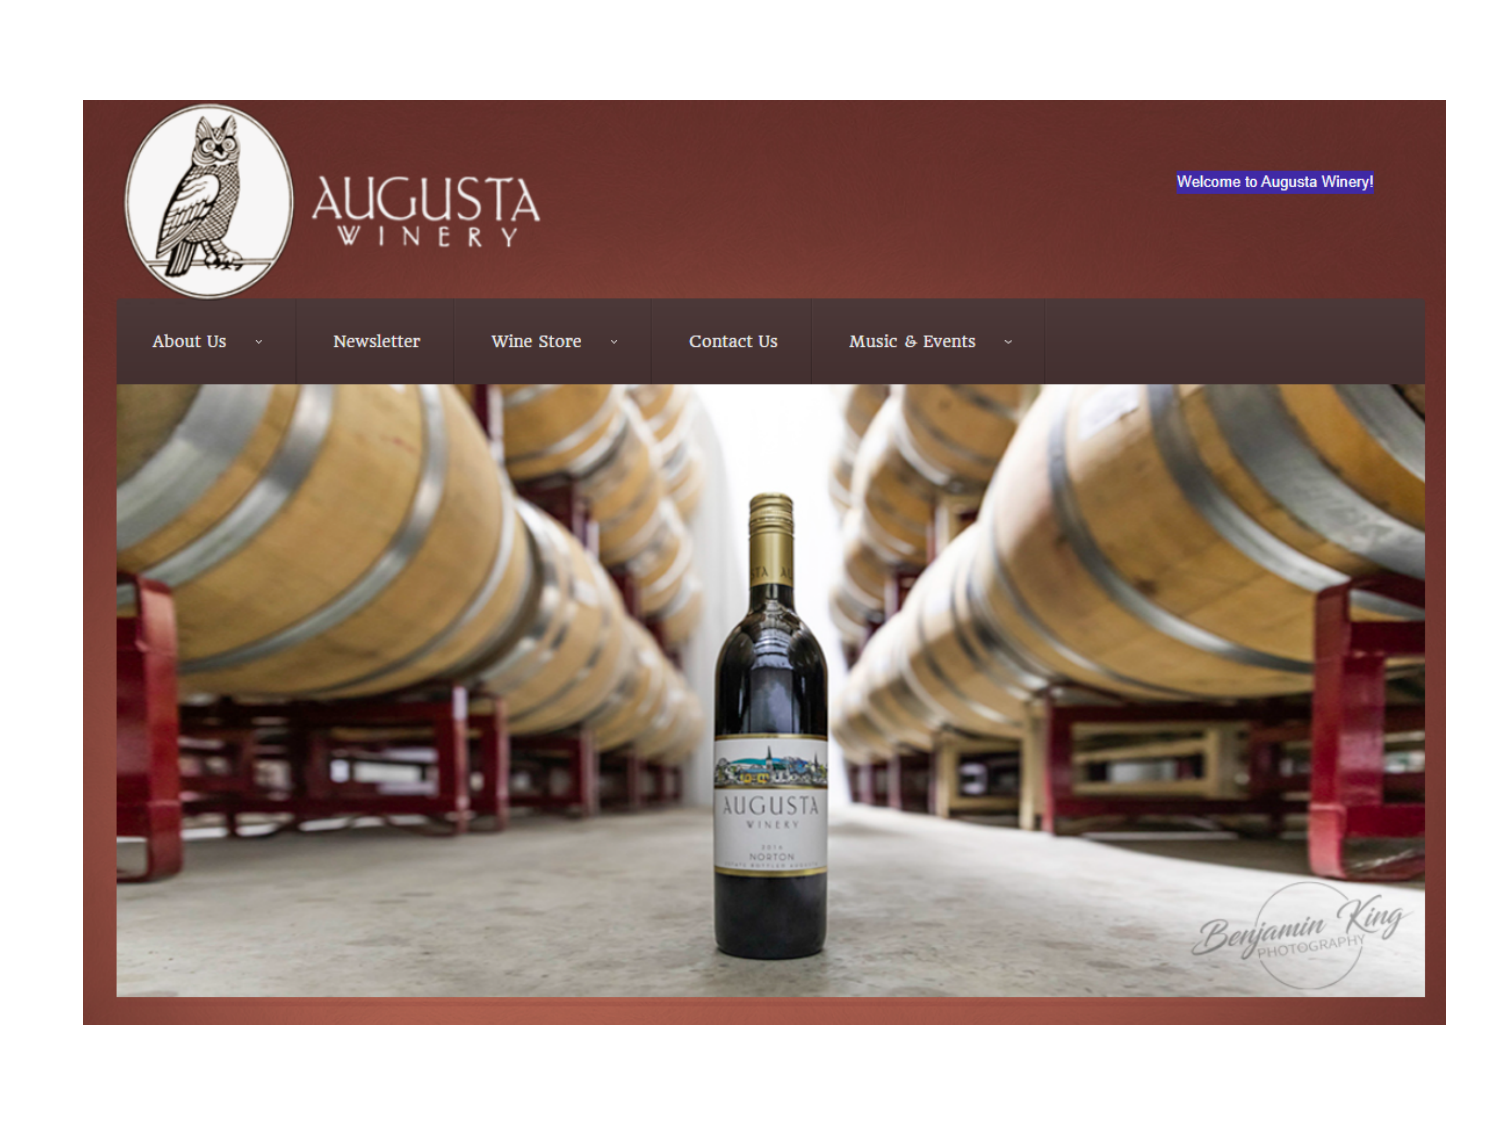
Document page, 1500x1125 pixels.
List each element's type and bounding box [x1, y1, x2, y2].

picture [83, 99, 1446, 1025]
